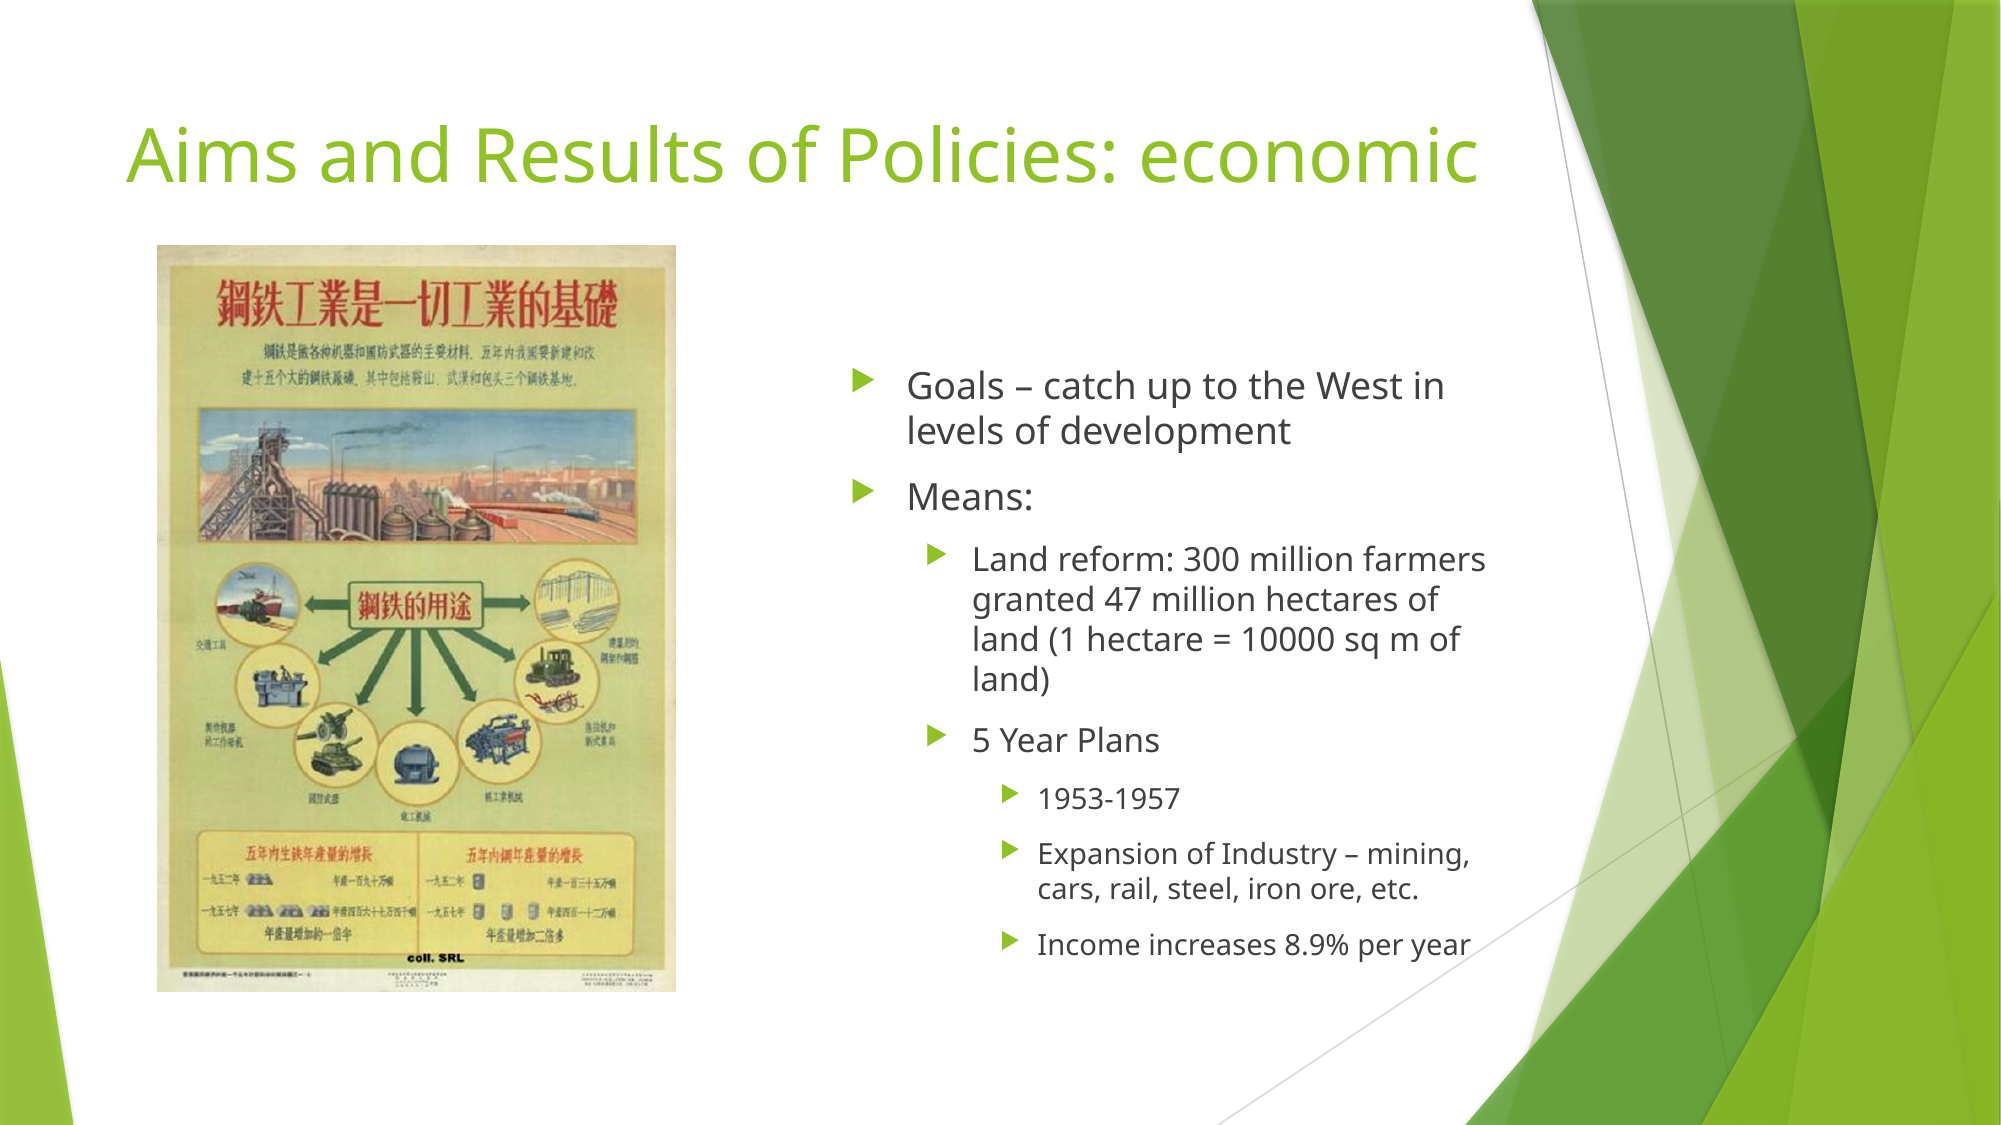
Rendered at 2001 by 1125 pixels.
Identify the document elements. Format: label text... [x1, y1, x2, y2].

title Aims and Results of Policies: economic [111, 99, 1522, 317]
list Goals – catch up to the West in levels of development Means: Land reform: 300 million farmers granted 47 million hectares of land (1 hectare = 10000 sq m of land) 5 Year Plans 1953-1957 Expansion of Industry – mining, cars, rail, steel, iron ore, etc. Income increases 8.9% per year [834, 354, 1522, 992]
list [157, 245, 676, 992]
